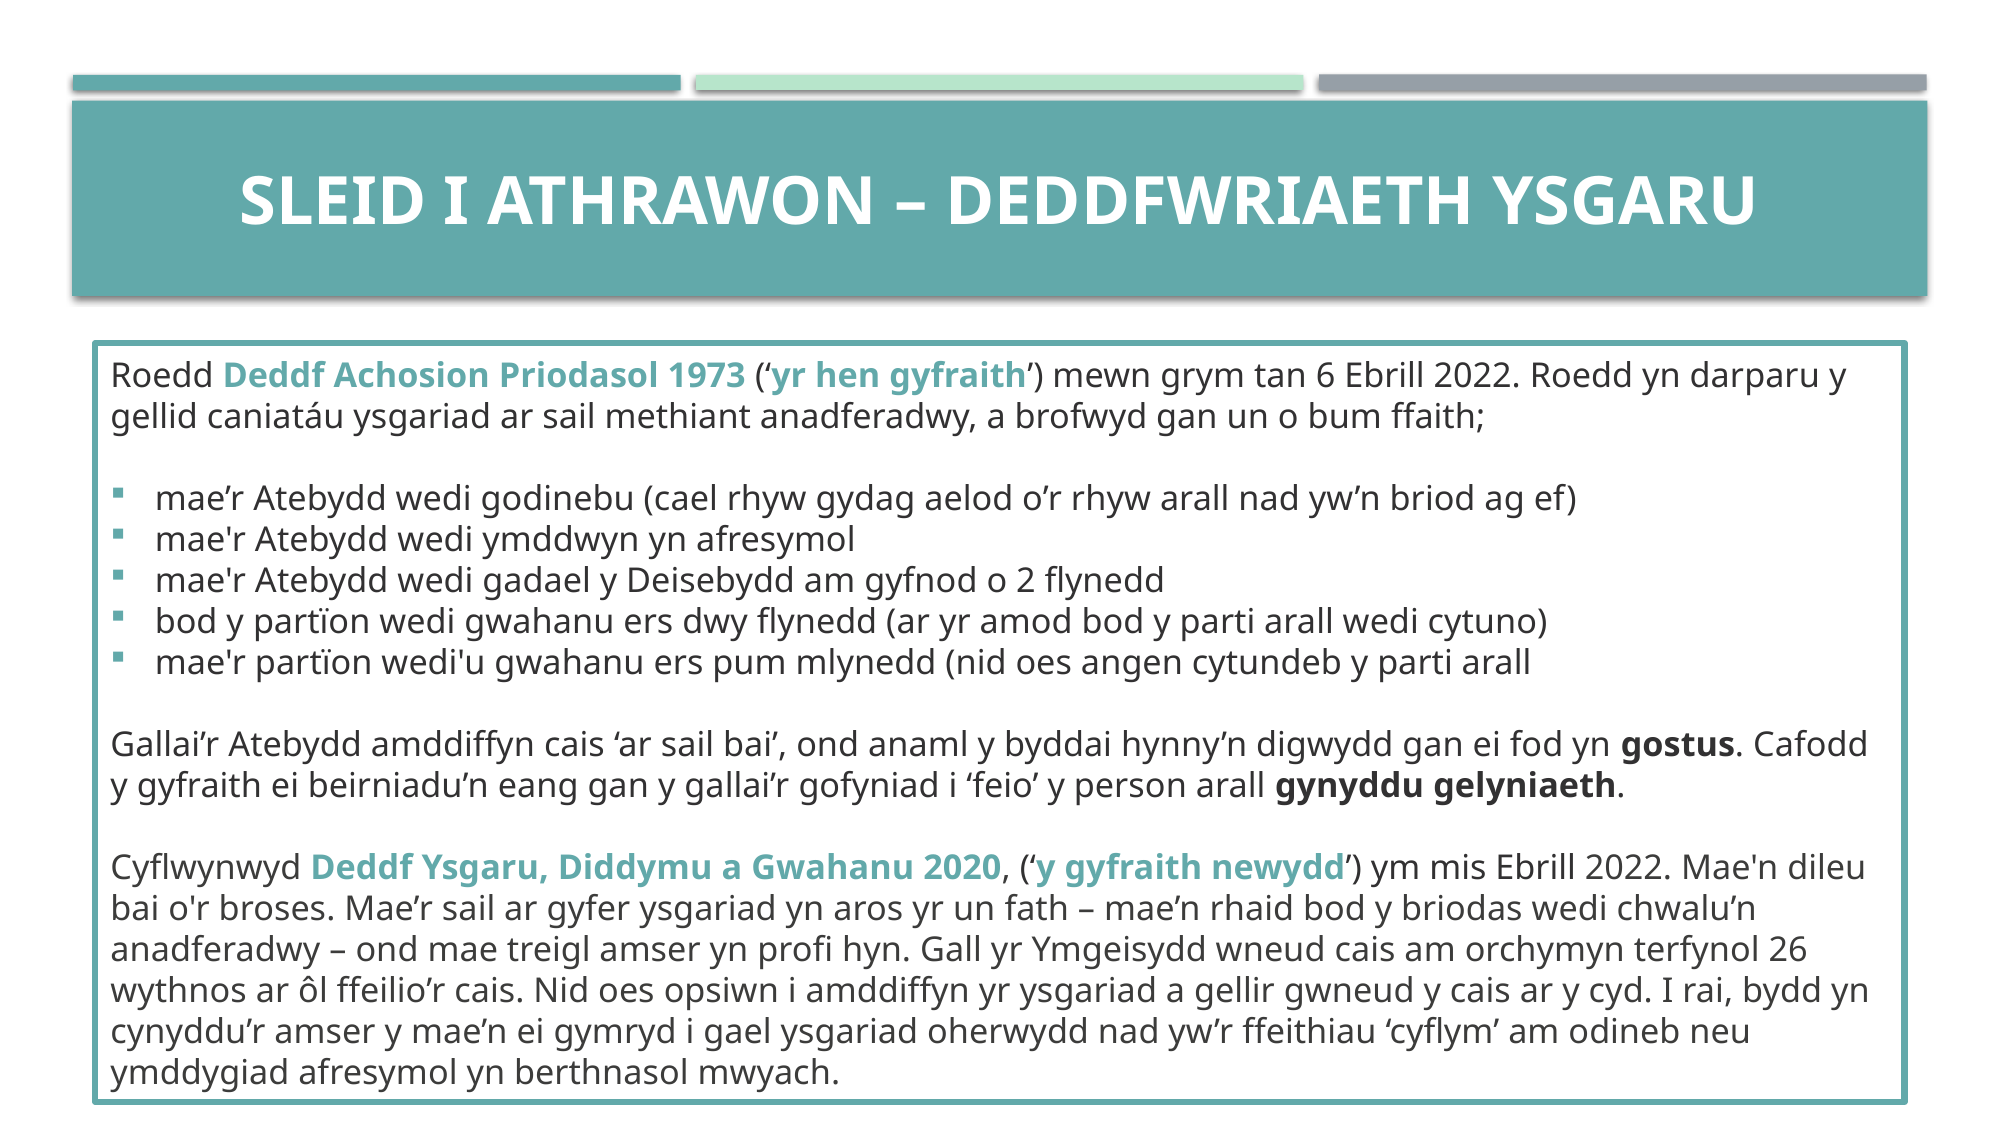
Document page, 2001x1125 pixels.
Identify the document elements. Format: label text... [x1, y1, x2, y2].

title SLEID I ATHRAWON – DEDDFWRIAETH YSGARU [95, 115, 1905, 282]
list Roedd Deddf Achosion Priodasol 1973 (‘yr hen gyfraith’) mewn grym tan 6 Ebrill 2022. Roedd yn darparu y gellid caniatáu ysgariad ar sail methiant anadferadwy, a brofwyd gan un o bum ffaith; mae’r Atebydd wedi godinebu (cael rhyw gydag aelod o’r rhyw arall nad yw’n briod ag ef) mae'r Atebydd wedi ymddwyn yn afresymol mae'r Atebydd wedi gadael y Deisebydd am gyfnod o 2 flynedd bod y partïon wedi gwahanu ers dwy flynedd (ar yr amod bod y parti arall wedi cytuno) mae'r partïon wedi'u gwahanu ers pum mlynedd (nid oes angen cytundeb y parti arall Gallai’r Atebydd amddiffyn cais ‘ar sail bai’, ond anaml y byddai hynny’n digwydd gan ei fod yn gostus. Cafodd y gyfraith ei beirniadu’n eang gan y gallai’r gofyniad i ‘feio’ y person arall gynyddu gelyniaeth. Cyflwynwyd Deddf Ysgaru, Diddymu a Gwahanu 2020, (‘y gyfraith newydd’) ym mis Ebrill 2022. Mae'n dileu bai o'r broses. Mae’r sail ar gyfer ysgariad yn aros yr un fath – mae’n rhaid bod y briodas wedi chwalu’n anadferadwy – ond mae treigl amser yn profi hyn. Gall yr Ymgeisydd wneud cais am orchymyn terfynol 26 wythnos ar ôl ffeilio’r cais. Nid oes opsiwn i amddiffyn yr ysgariad a gellir gwneud y cais ar y cyd. I rai, bydd yn cynyddu’r amser y mae’n ei gymryd i gael ysgariad oherwydd nad yw’r ffeithiau ‘cyflym’ am odineb neu ymddygiad afresymol yn berthnasol mwyach. [95, 343, 1905, 1102]
